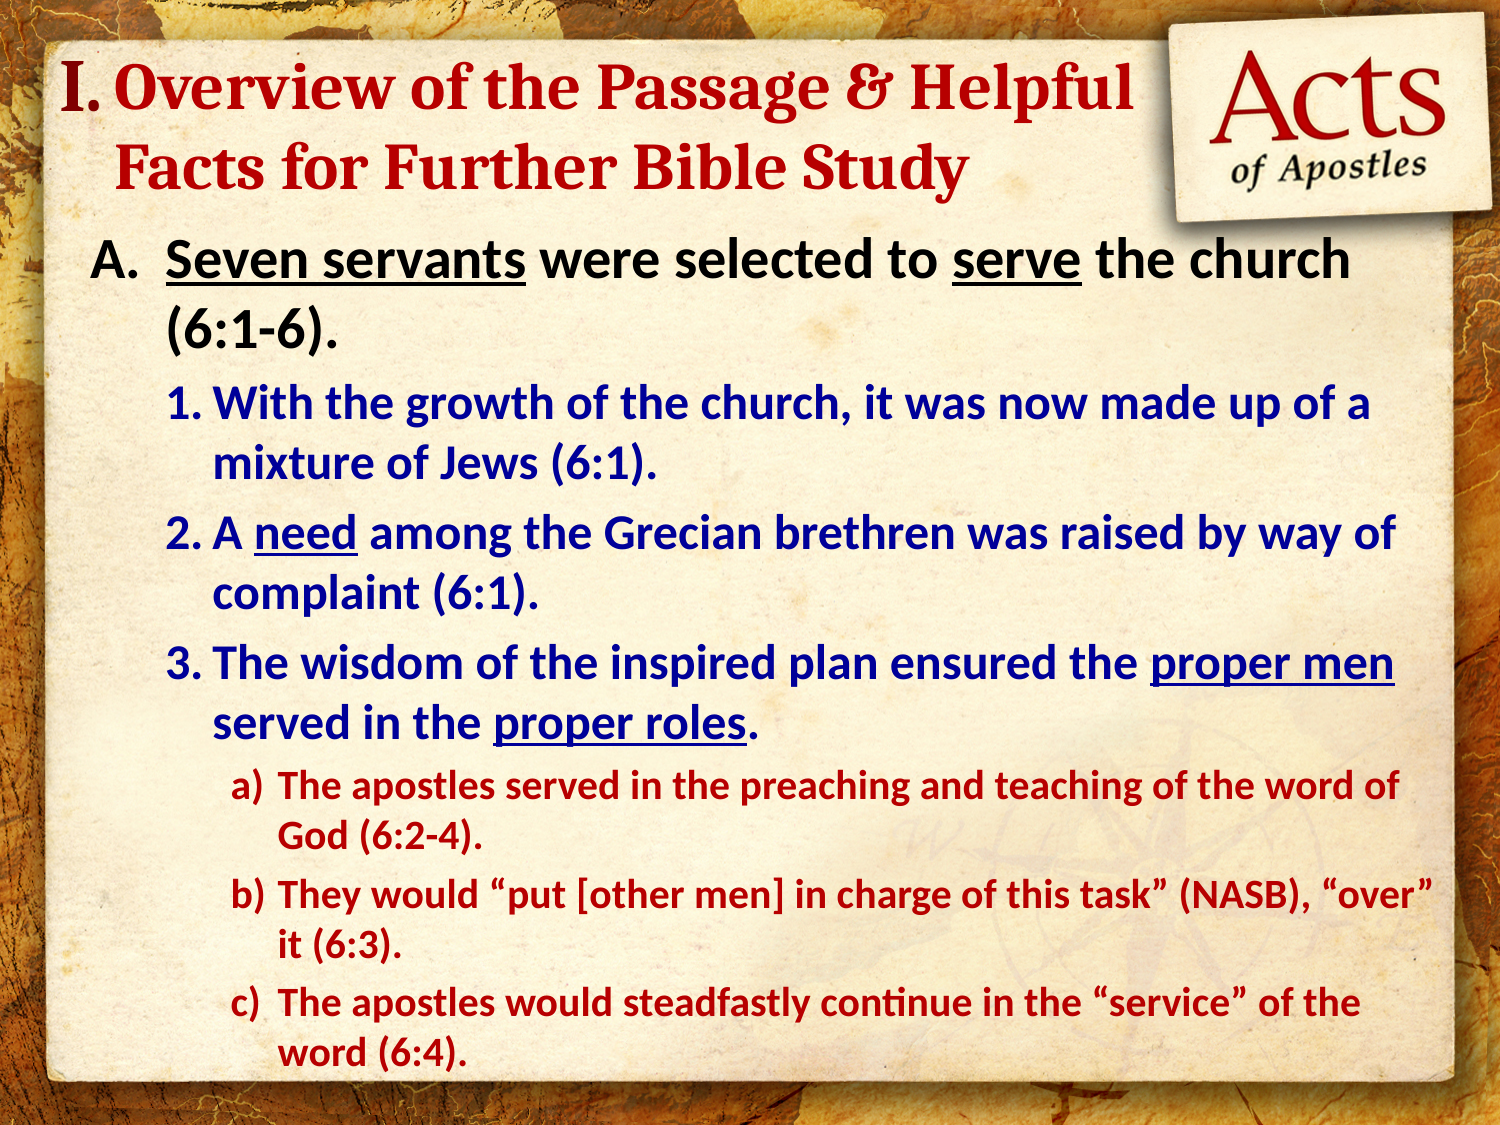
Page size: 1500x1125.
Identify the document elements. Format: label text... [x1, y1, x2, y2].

picture [0, 0, 1500, 1125]
text_box I. [37, 37, 125, 125]
title Overview of the Passage & Helpful Facts for Further Bible Study [99, 45, 1238, 200]
list Seven servants were selected to serve the church (6:1-6). With the growth of the church, it was now made up of a mixture of Jews (6:1). A need among the Grecian brethren was raised by way of complaint (6:1). The wisdom of the inspired plan ensured the proper men served in the proper roles. The apostles served in the preaching and teaching of the word of God (6:2-4). They would “put [other men] in charge of this task” (NASB), “over” it (6:3). The apostles would steadfastly continue in the “service” of the word (6:4). [75, 212, 1463, 1088]
